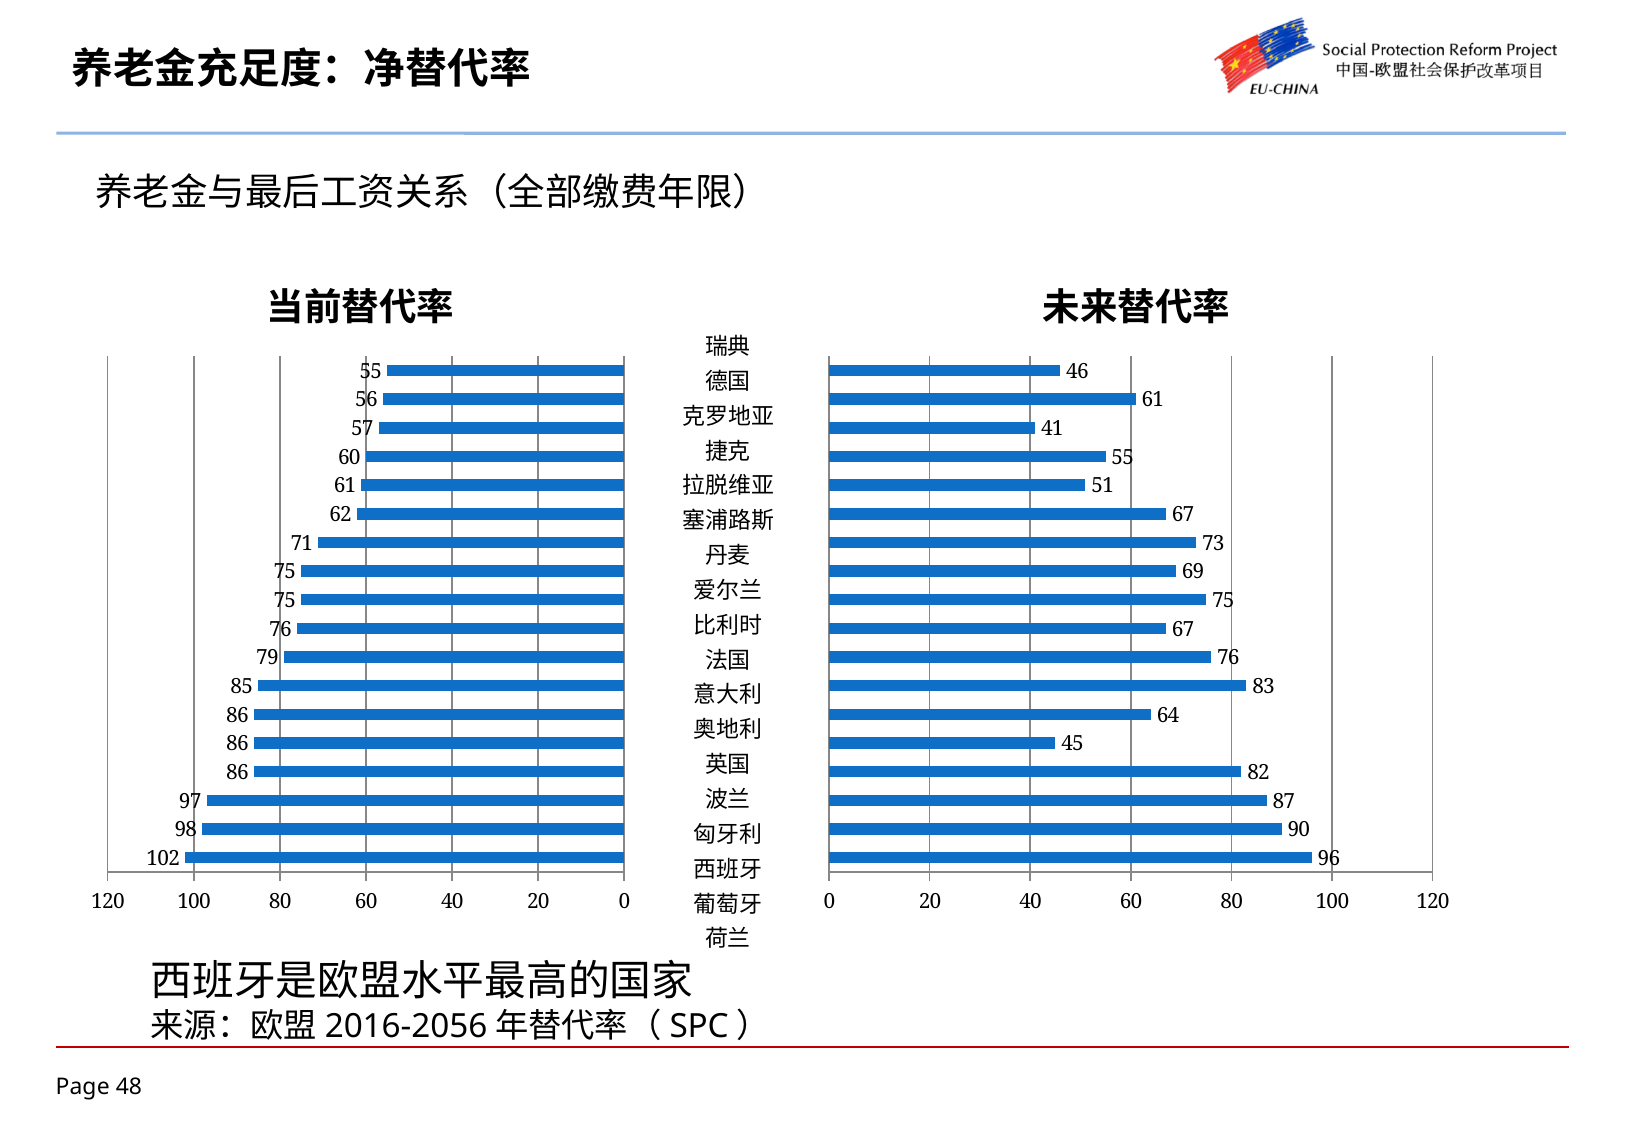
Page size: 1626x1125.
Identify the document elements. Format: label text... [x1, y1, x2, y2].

table_cell 西班牙 [645, 850, 805, 883]
table_cell 塞浦路斯 [645, 501, 805, 534]
picture [1206, 10, 1567, 99]
table_header 瑞典 [645, 327, 805, 360]
text_box 西班牙是欧盟水平最高的国家 来源：欧盟2016-2056年替代率（SPC） [135, 946, 1285, 1051]
table_cell 捷克 [645, 432, 805, 465]
chart [810, 243, 1463, 929]
table_cell 荷兰 [645, 919, 812, 946]
table_cell 德国 [645, 362, 805, 395]
chart [79, 243, 641, 929]
title 养老金充足度：净替代率 [56, 13, 1544, 120]
table_cell 比利时 [645, 606, 805, 639]
table_cell 丹麦 [645, 536, 805, 569]
table_cell 波兰 [645, 780, 805, 813]
table_cell 奥地利 [645, 710, 805, 743]
table_cell 意大利 [645, 676, 805, 709]
table_cell 克罗地亚 [645, 397, 805, 430]
table_cell 爱尔兰 [645, 571, 805, 604]
table_cell 匈牙利 [645, 815, 805, 848]
table_cell 法国 [645, 641, 805, 674]
text_box 养老金与最后工资关系（全部缴费年限） [80, 160, 1522, 221]
table_cell 葡萄牙 [645, 885, 805, 918]
table_cell 拉脱维亚 [645, 466, 805, 500]
table_cell 英国 [645, 745, 805, 778]
